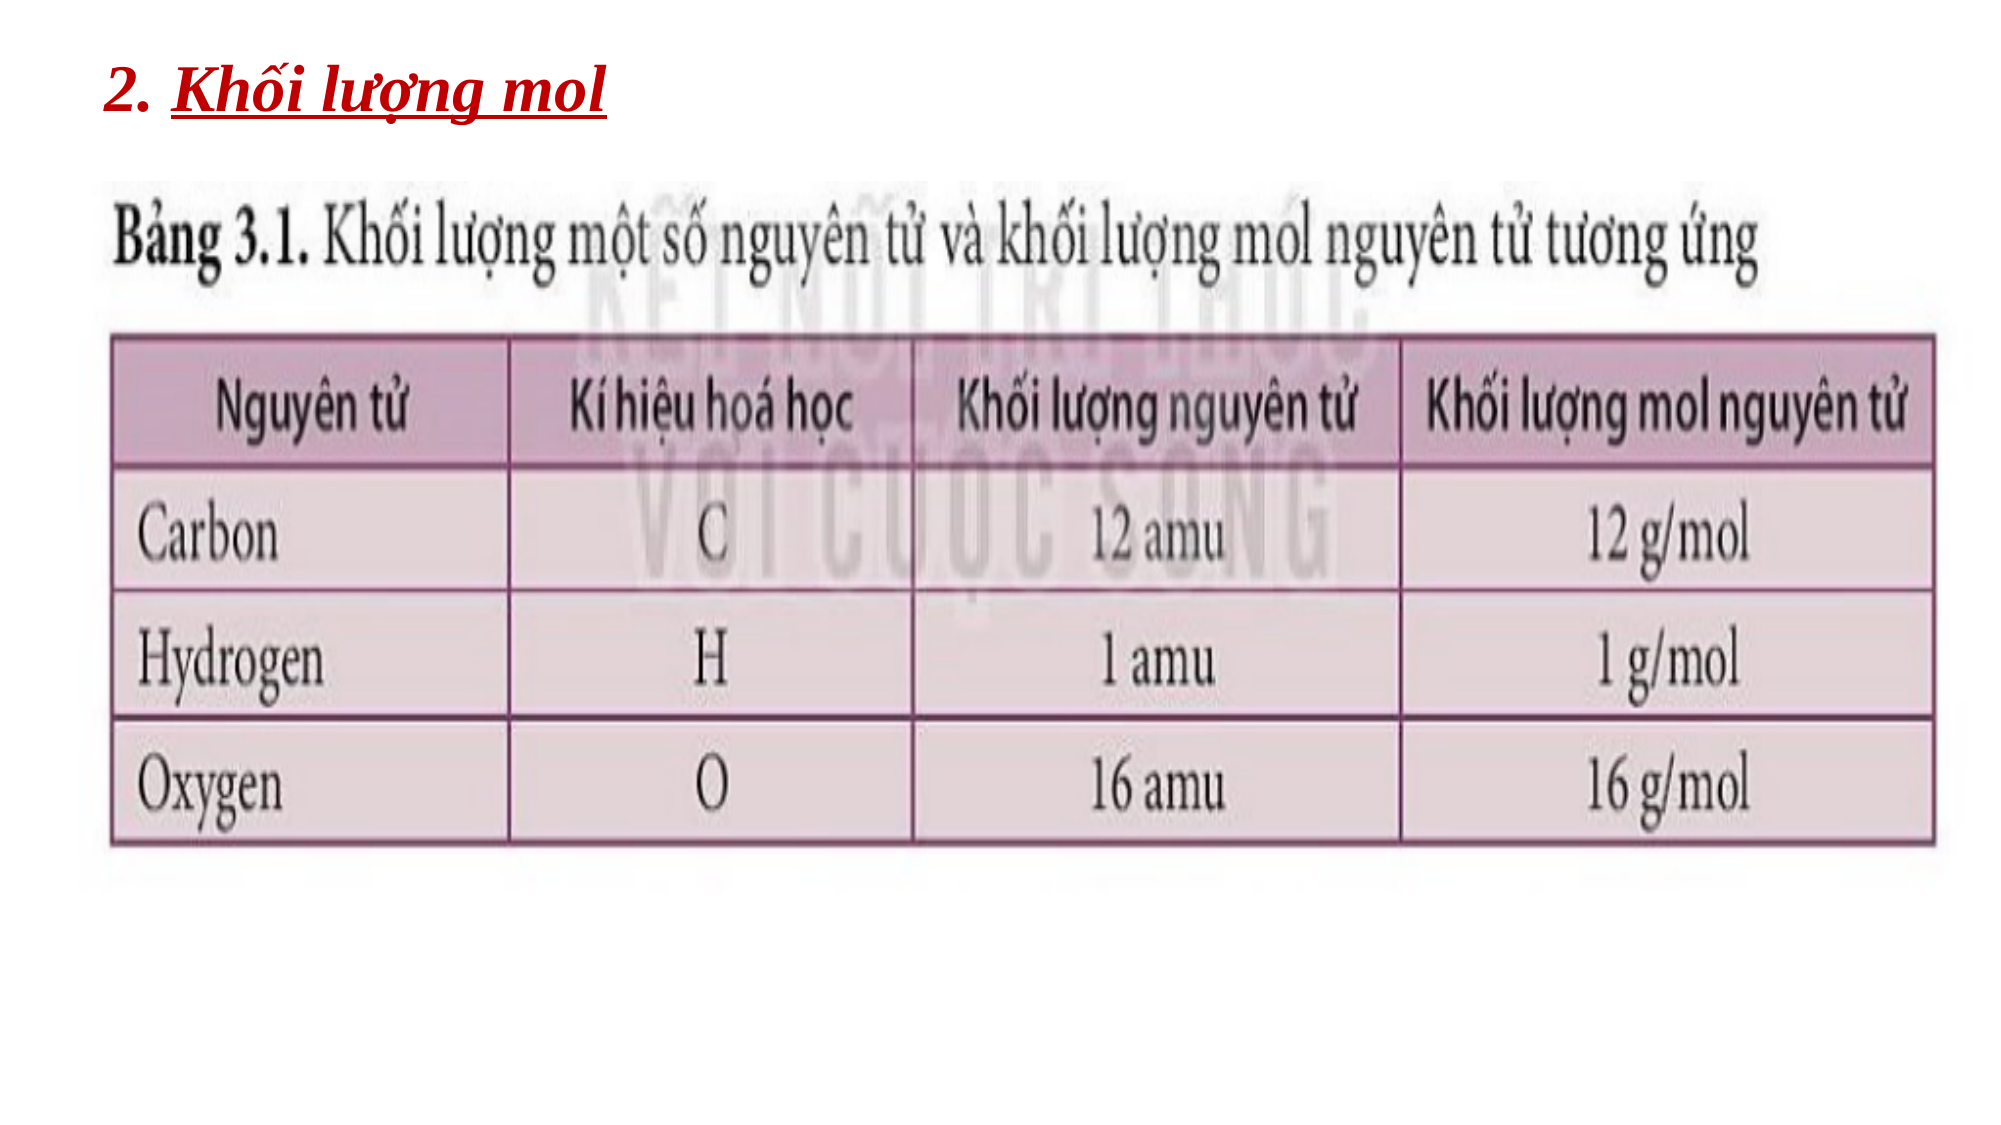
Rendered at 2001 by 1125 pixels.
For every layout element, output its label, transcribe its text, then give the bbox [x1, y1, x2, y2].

text_box 2. Khối lượng mol [89, 37, 1067, 133]
picture [78, 180, 1972, 894]
